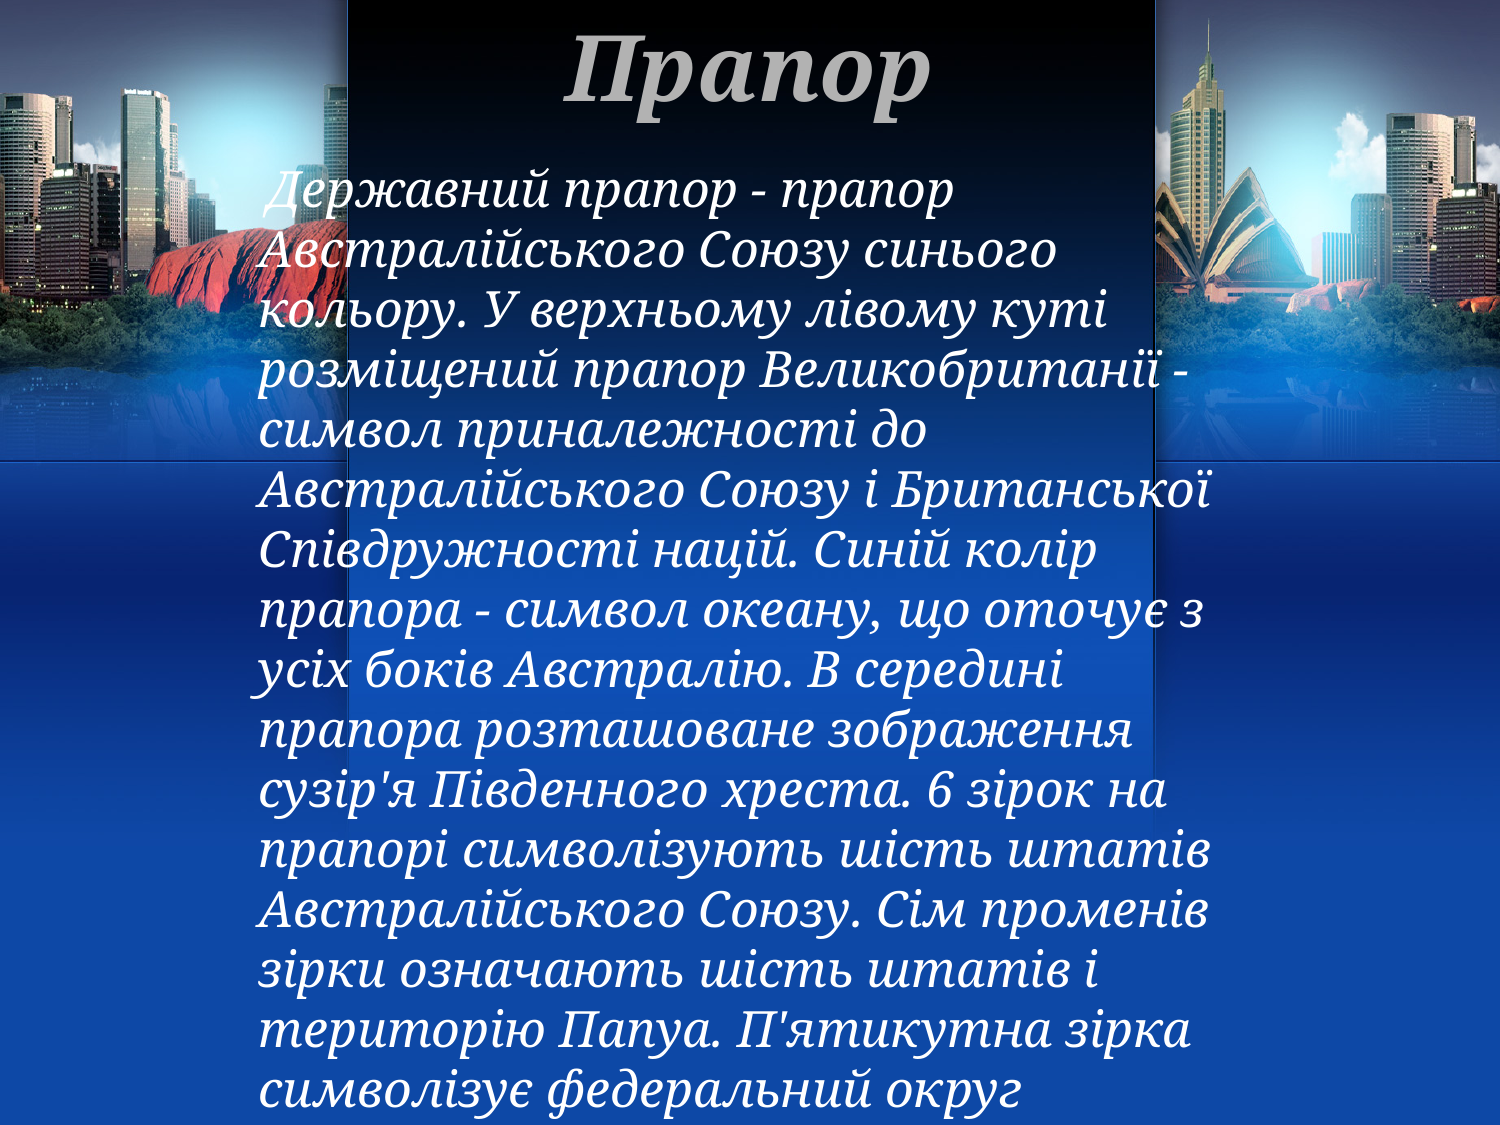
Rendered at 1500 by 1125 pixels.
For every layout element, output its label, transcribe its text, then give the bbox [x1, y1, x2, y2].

picture [0, 0, 1500, 1125]
list Державний прапор - прапор Австралійського Союзу синього кольору. У верхньому лівому куті розміщений прапор Великобританії - символ приналежності до Австралійського Союзу і Британської Співдружності націй. Синій колір прапора - символ океану, що оточує з усіх боків Австралію. В середині прапора розташоване зображення сузір'я Південного хреста. 6 зірок на прапорі символізують шість штатів Австралійського Союзу. Сім променів зірки означають шість штатів і територію Папуа. П'ятикутна зірка символізує федеральний округ Канберру. Прапор затверджений у 1954 році. [187, 149, 1288, 1125]
title Прапор [74, 0, 1426, 130]
